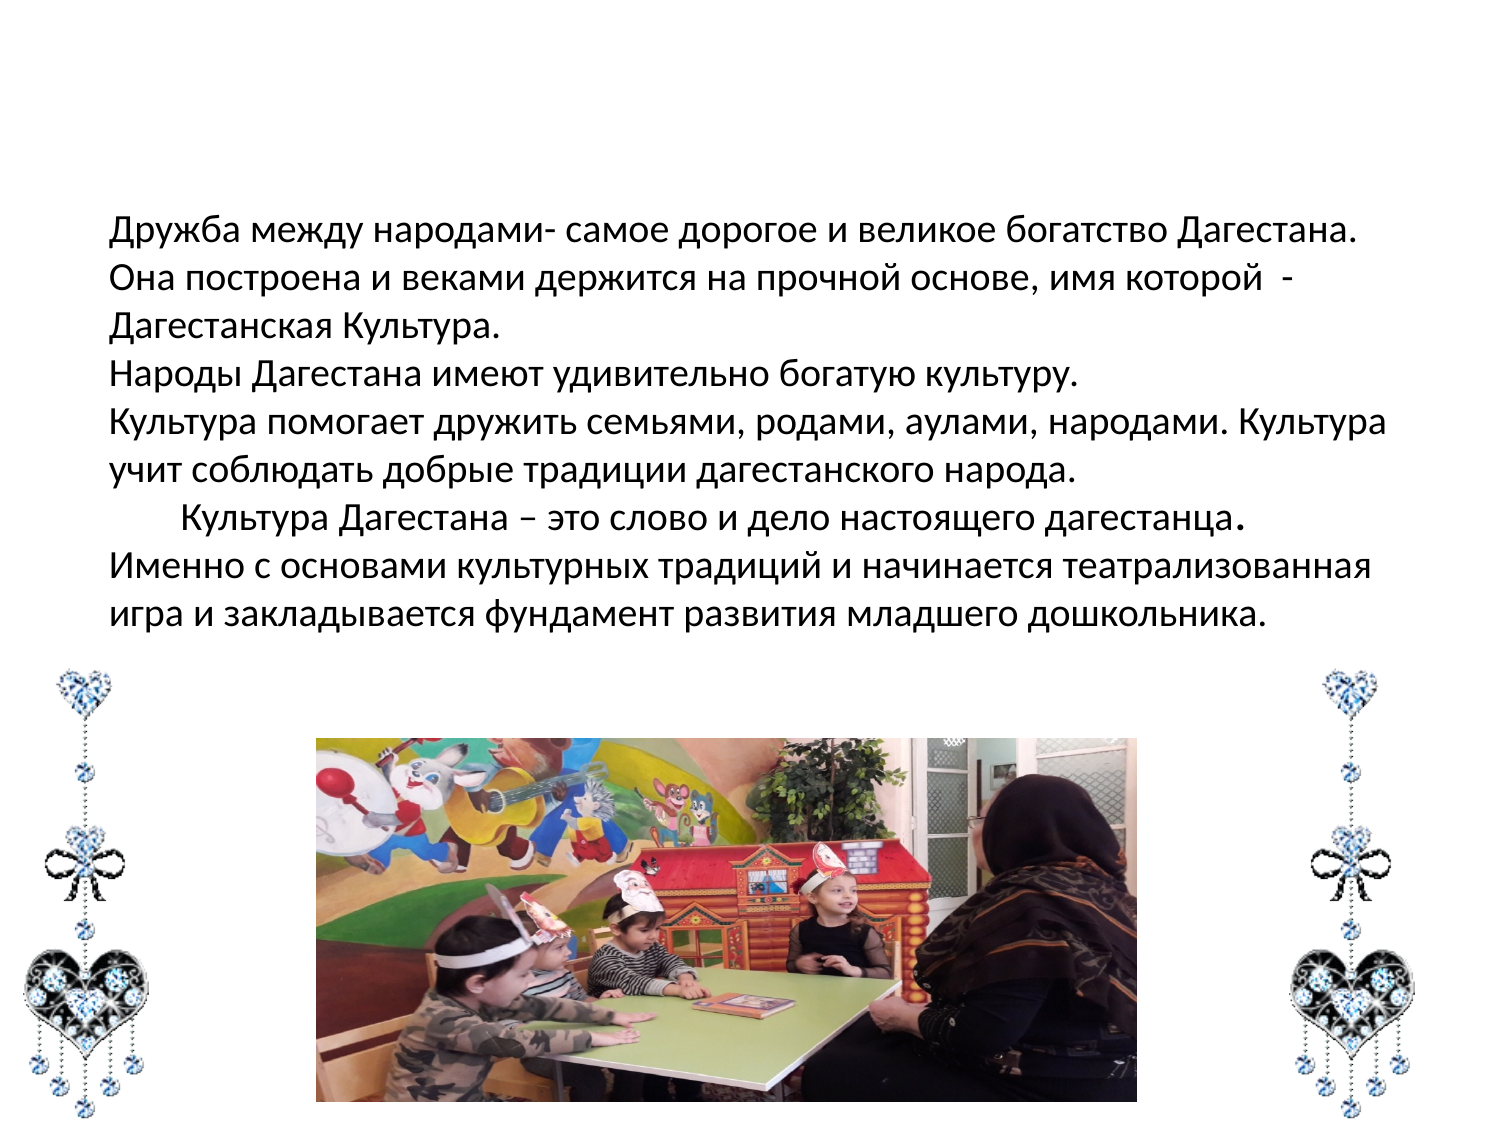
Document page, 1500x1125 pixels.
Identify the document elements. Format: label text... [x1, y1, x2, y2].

picture [1288, 655, 1415, 1125]
title Дружба между народами- самое дорогое и великое богатство Дагестана. Она построена и веками держится на прочной основе, имя которой - Дагестанская Культура. Народы Дагестана имеют удивительно богатую культуру. Культура помогает дружить семьями, родами, аулами, народами. Культура учит соблюдать добрые традиции дагестанского народа. Культура Дагестана – это слово и дело настоящего дагестанца. Именно с основами культурных традиций и начинается театрализованная игра и закладывается фундамент развития младшего дошкольника. [93, 140, 1407, 727]
picture [316, 737, 1137, 1102]
picture [23, 655, 149, 1125]
